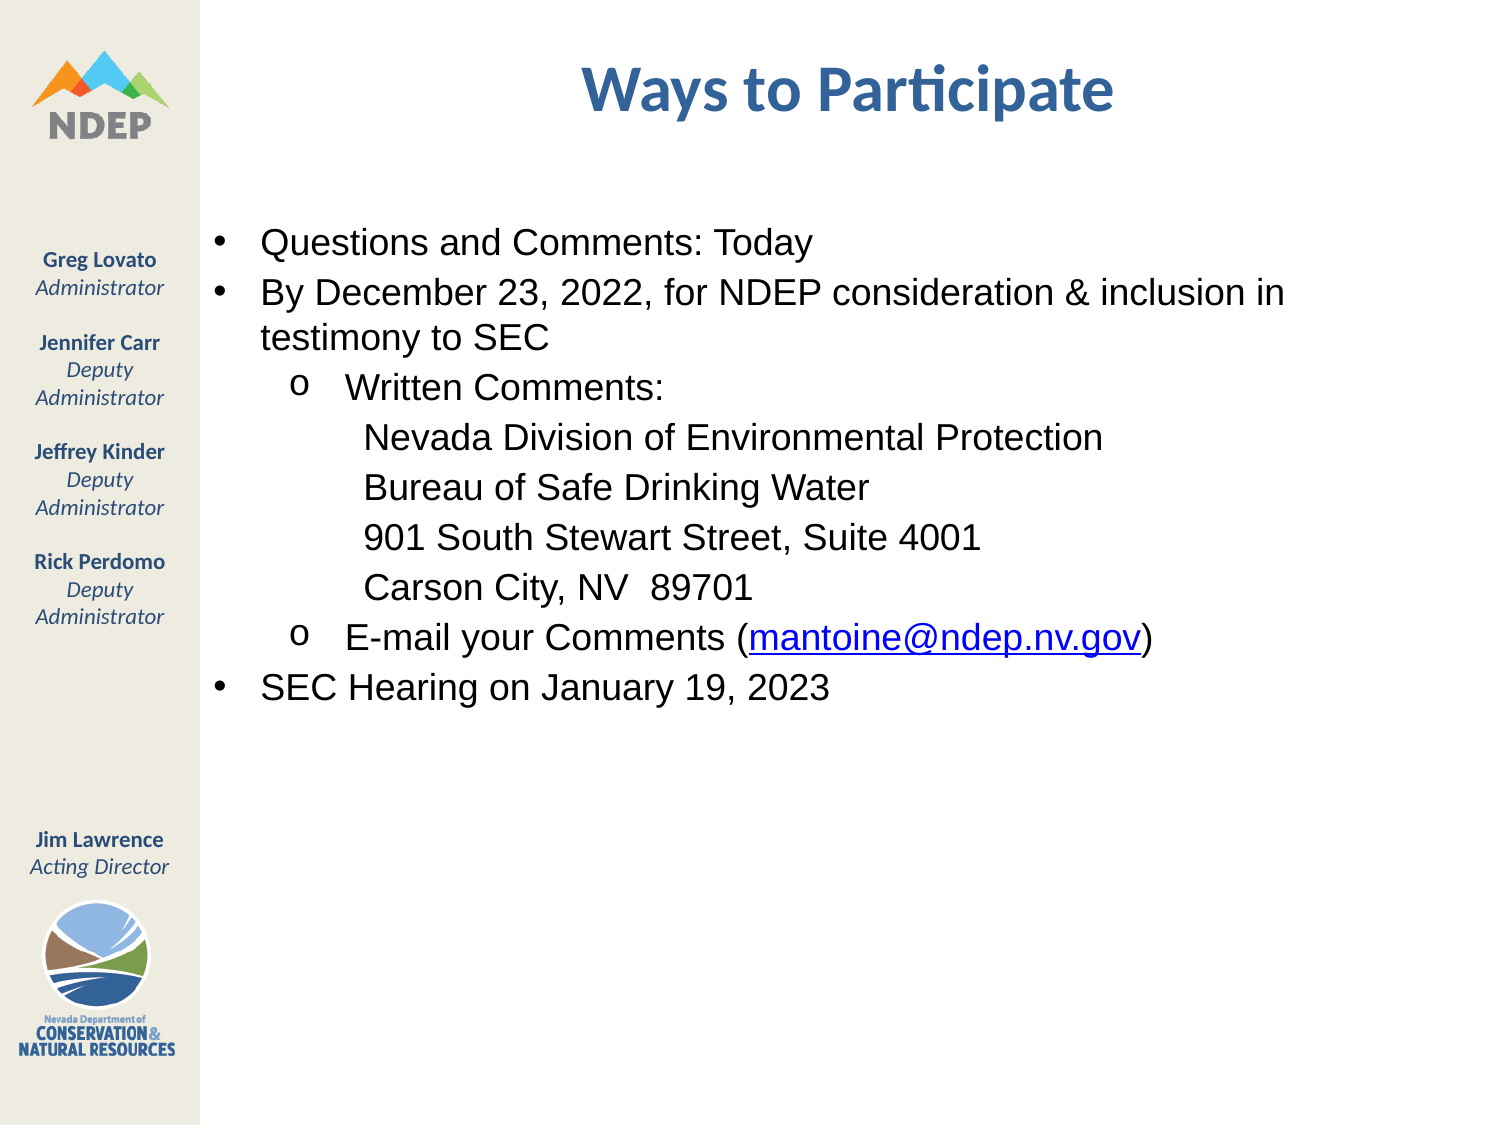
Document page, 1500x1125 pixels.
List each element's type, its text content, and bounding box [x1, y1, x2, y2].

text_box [0, 0, 237, 1125]
text_box Questions and Comments: Today By December 23, 2022, for NDEP consideration & inclusion in testimony to SEC Written Comments: Nevada Division of Environmental Protection Bureau of Safe Drinking Water 901 South Stewart Street, Suite 4001 Carson City, NV 89701 E-mail your Comments (mantoine@ndep.nv.gov) SEC Hearing on January 19, 2023 [241, 210, 1454, 716]
text_box Ways to Participate [241, 37, 1499, 133]
